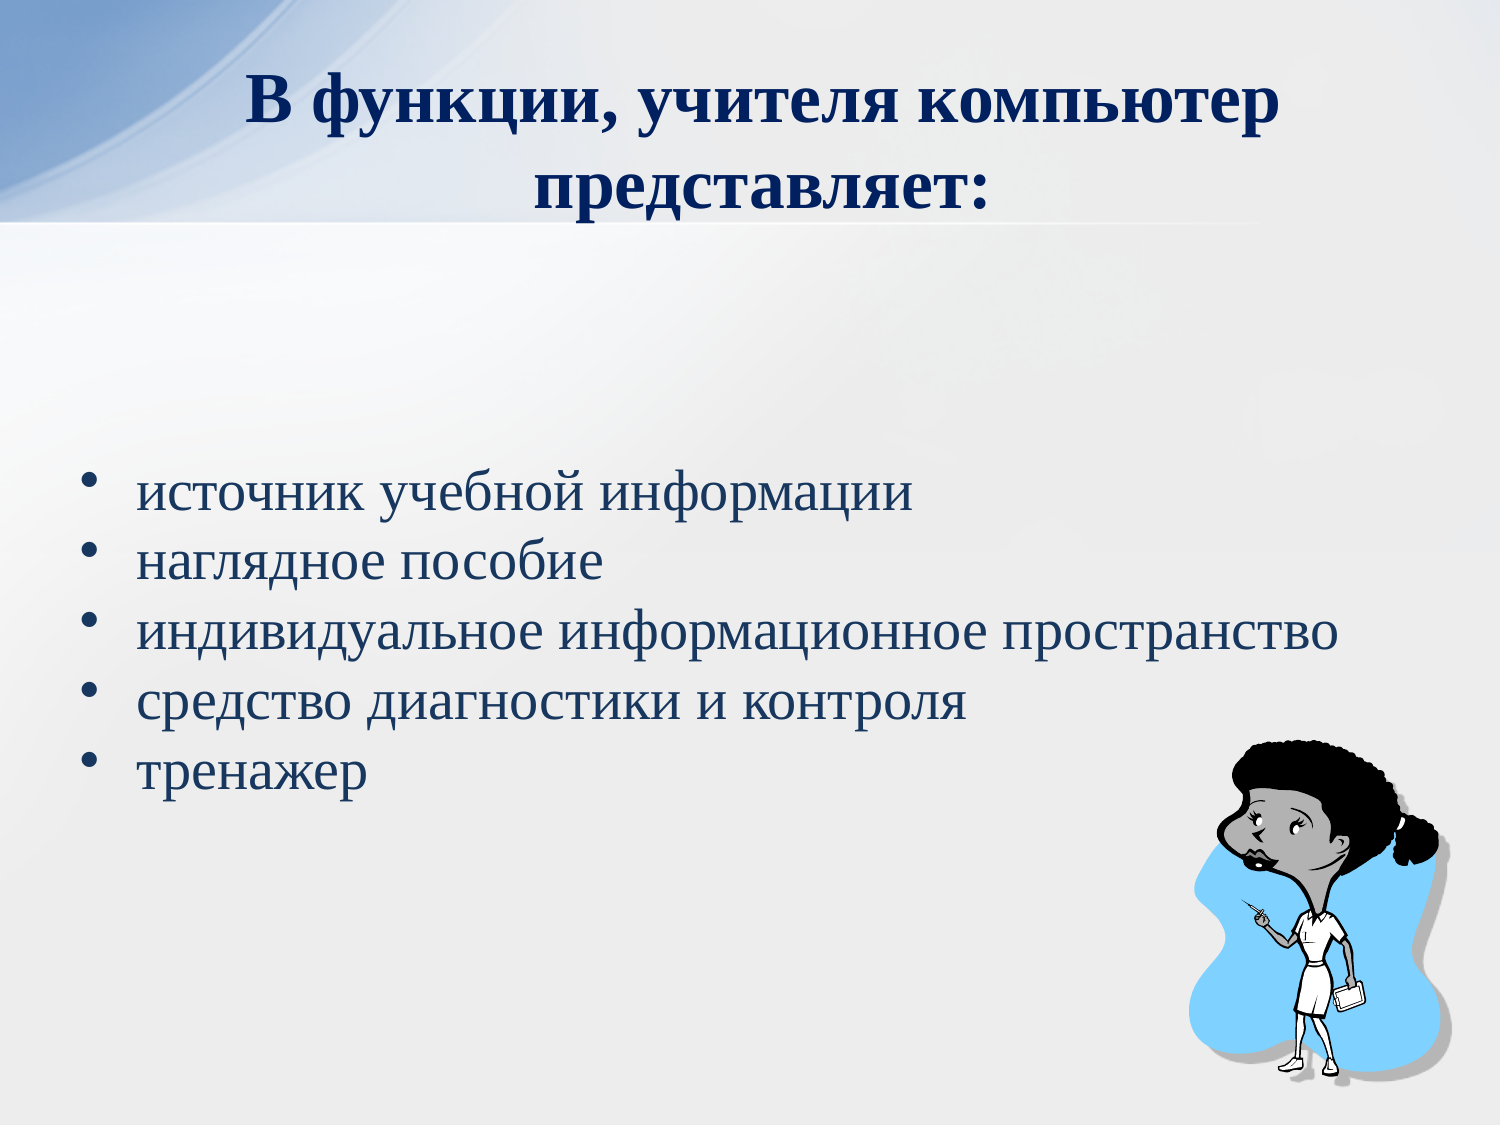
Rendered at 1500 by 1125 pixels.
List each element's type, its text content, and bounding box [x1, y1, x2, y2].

list источник учебной информации наглядное пособие индивидуальное информационное пространство средство диагностики и контроля тренажер [64, 444, 1415, 1125]
picture [0, 0, 1500, 1125]
title В функции, учителя компьютер представляет: [100, 42, 1426, 231]
